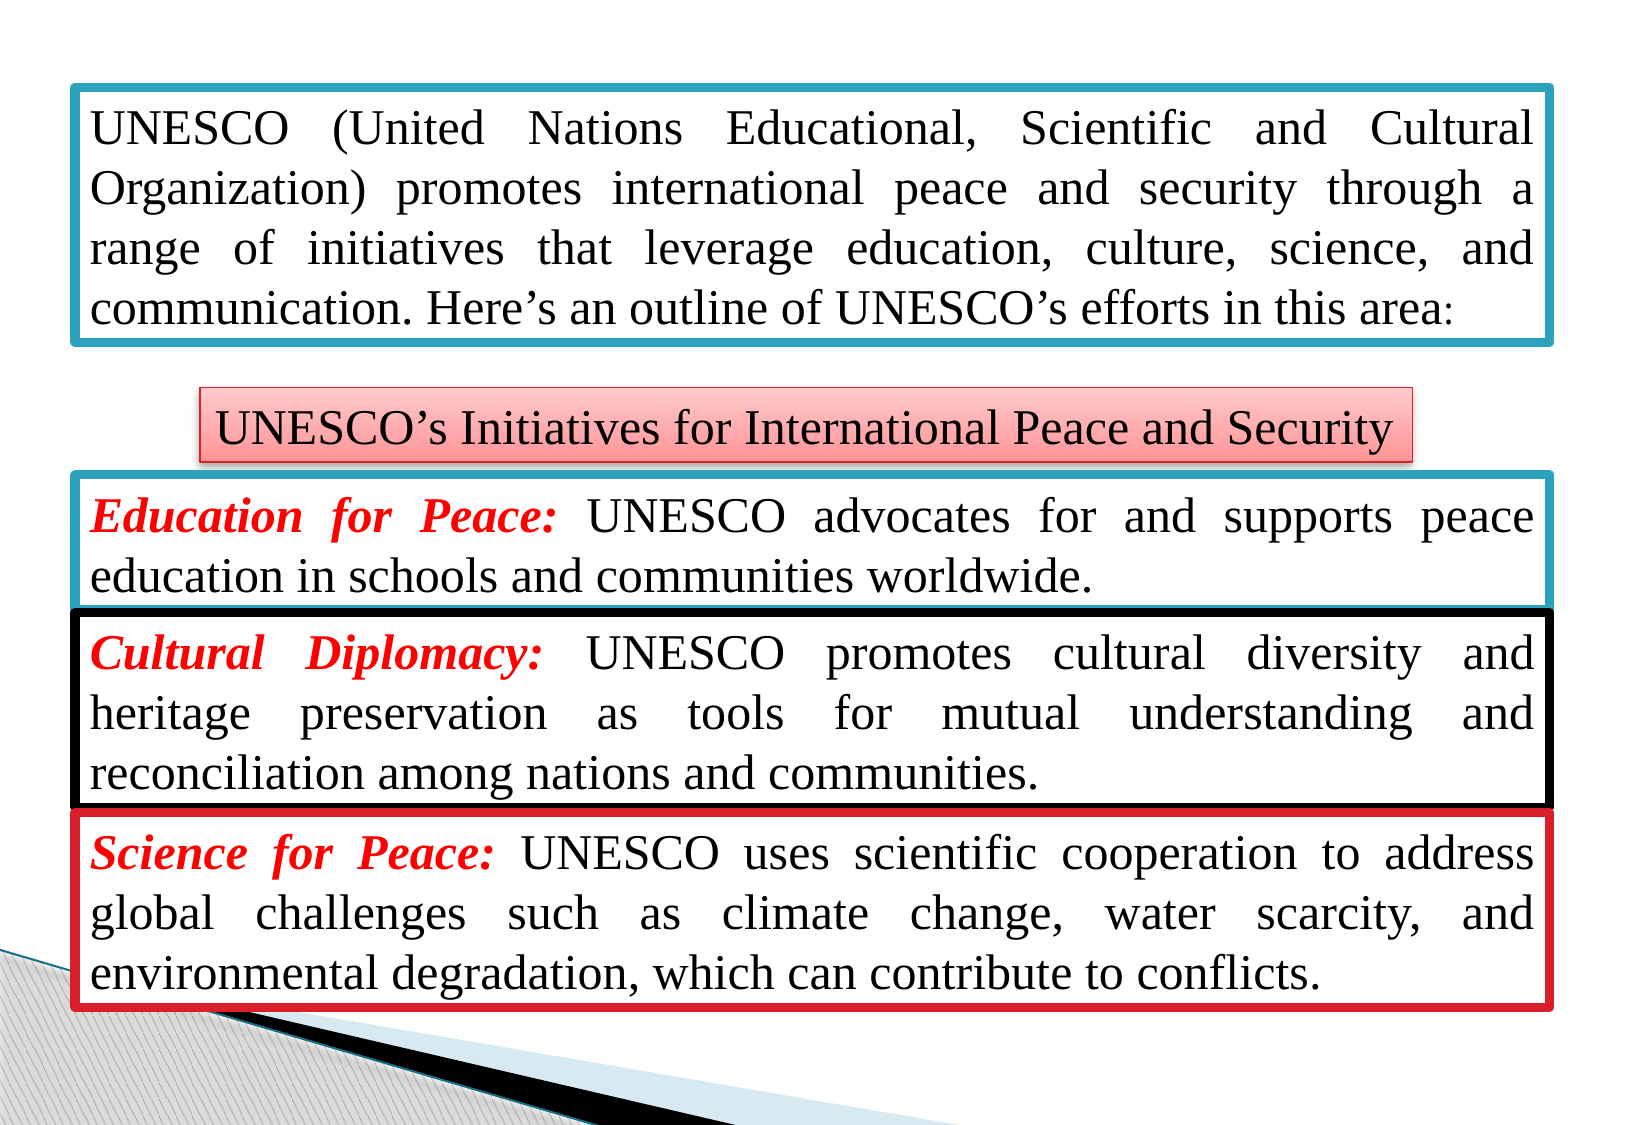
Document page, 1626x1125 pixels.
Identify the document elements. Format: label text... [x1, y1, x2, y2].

text_box Science for Peace: UNESCO uses scientific cooperation to address global challenges such as climate change, water scarcity, and environmental degradation, which can contribute to conflicts. [70, 808, 1554, 1012]
text_box UNESCO (United Nations Educational, Scientific and Cultural Organization) promotes international peace and security through a range of initiatives that leverage education, culture, science, and communication. Here’s an outline of UNESCO’s efforts in this area: [70, 83, 1554, 347]
text_box UNESCO’s Initiatives for International Peace and Security [199, 387, 1413, 463]
text_box Education for Peace: UNESCO advocates for and supports peace education in schools and communities worldwide. [70, 470, 1554, 610]
text_box Cultural Diplomacy: UNESCO promotes cultural diversity and heritage preservation as tools for mutual understanding and reconciliation among nations and communities. [70, 608, 1554, 810]
